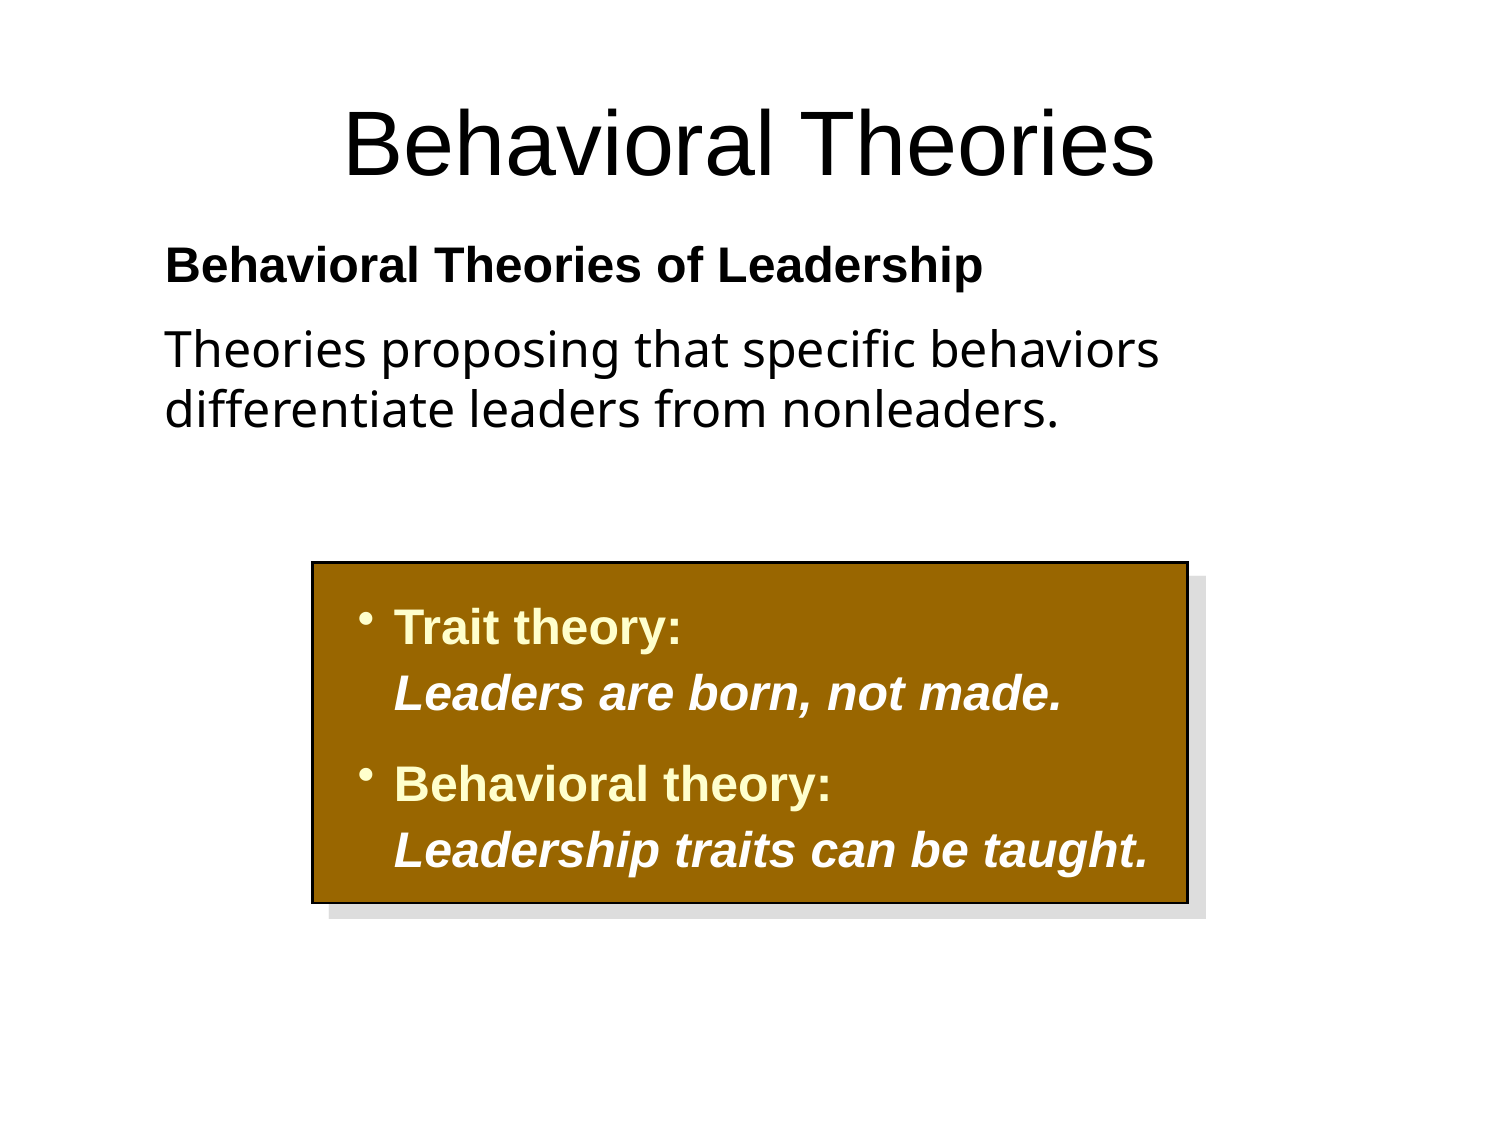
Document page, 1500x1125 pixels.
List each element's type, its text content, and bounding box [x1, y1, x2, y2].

title Behavioral Theories [74, 44, 1426, 233]
text_box Behavioral Theories of Leadership Theories proposing that specific behaviors differentiate leaders from nonleaders. [149, 225, 1350, 445]
text_box Trait theory: Leaders are born, not made. Behavioral theory: Leadership traits can be taught. [312, 562, 1188, 903]
